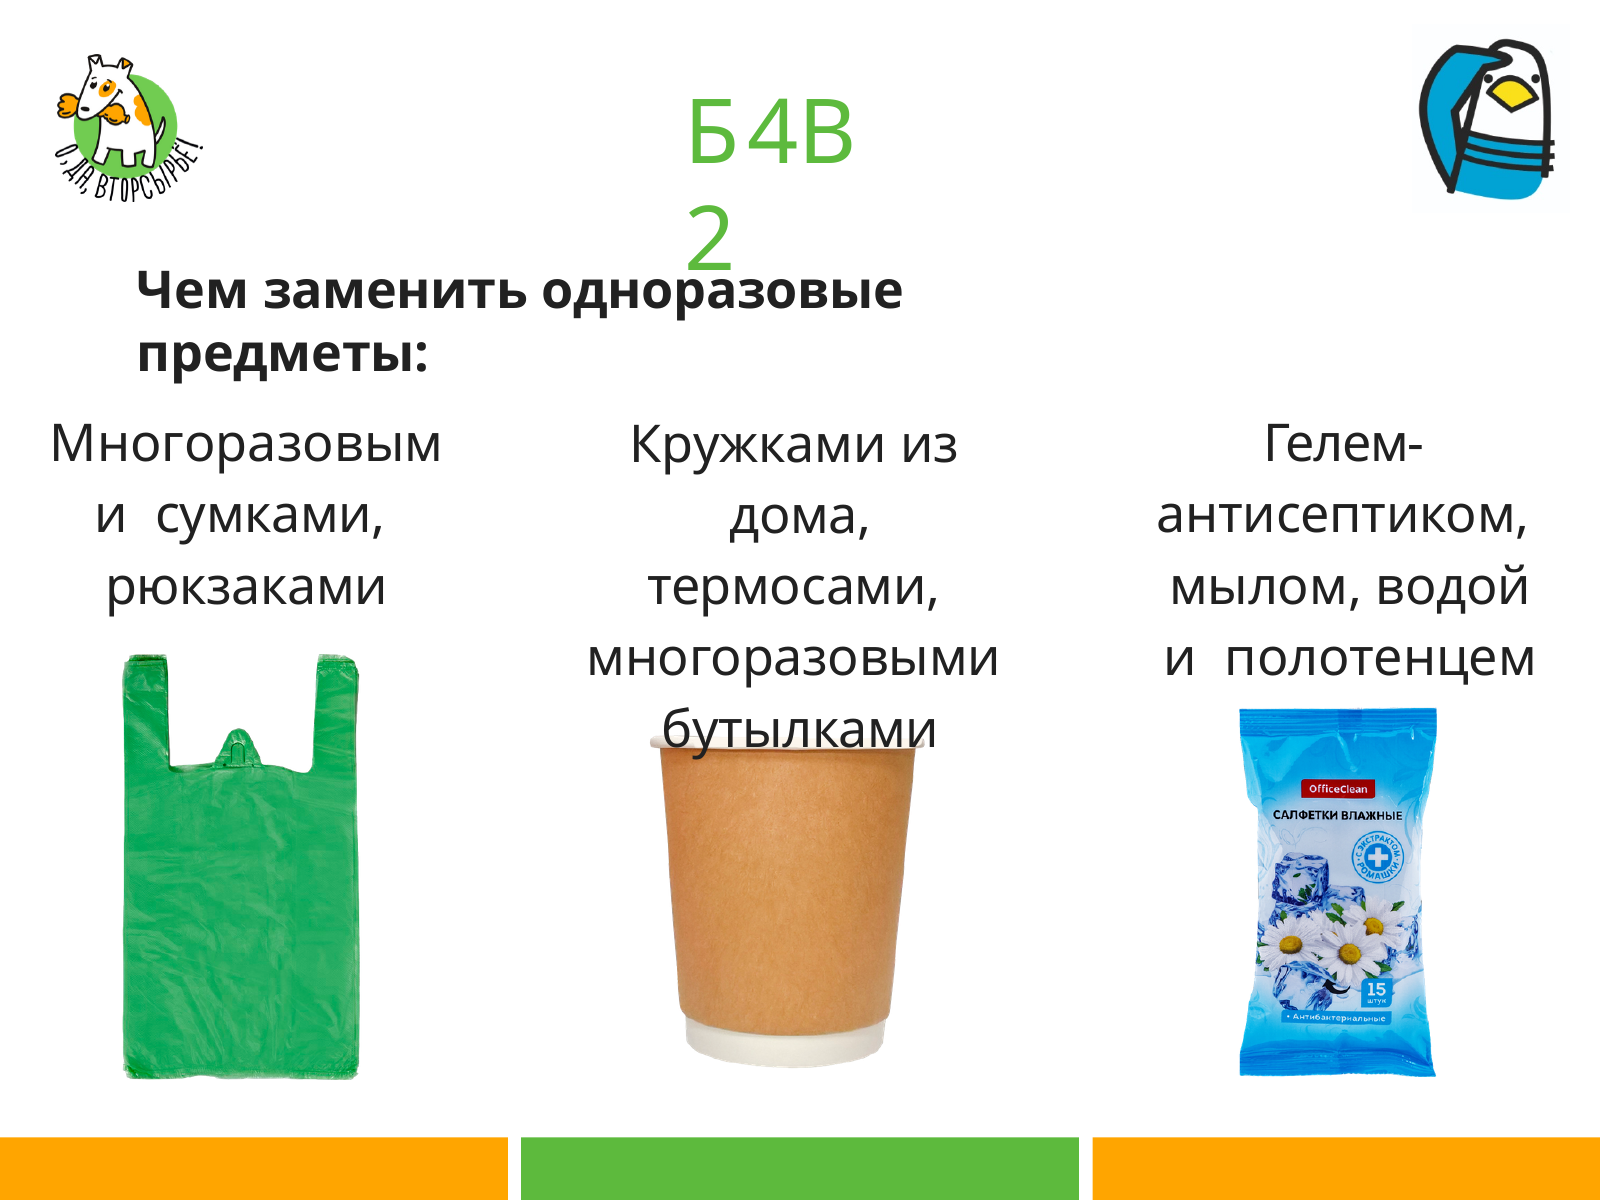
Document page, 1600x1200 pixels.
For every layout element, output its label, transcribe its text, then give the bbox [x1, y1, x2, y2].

text_box Многоразовыми сумками, рюкзаками [39, 398, 453, 615]
text_box Чем заменить одноразовые предметы: [134, 254, 1126, 382]
picture [1218, 704, 1480, 1080]
text_box Кружками из дома, термосами, многоразовыми бутылками [579, 399, 1020, 758]
picture [607, 721, 966, 1080]
picture [91, 654, 400, 1080]
text_box Гелем- антисептиком, мылом, водой и полотенцем [1150, 398, 1549, 686]
title Б4В2 [682, 71, 917, 289]
picture [1412, 24, 1571, 213]
picture [55, 54, 203, 203]
